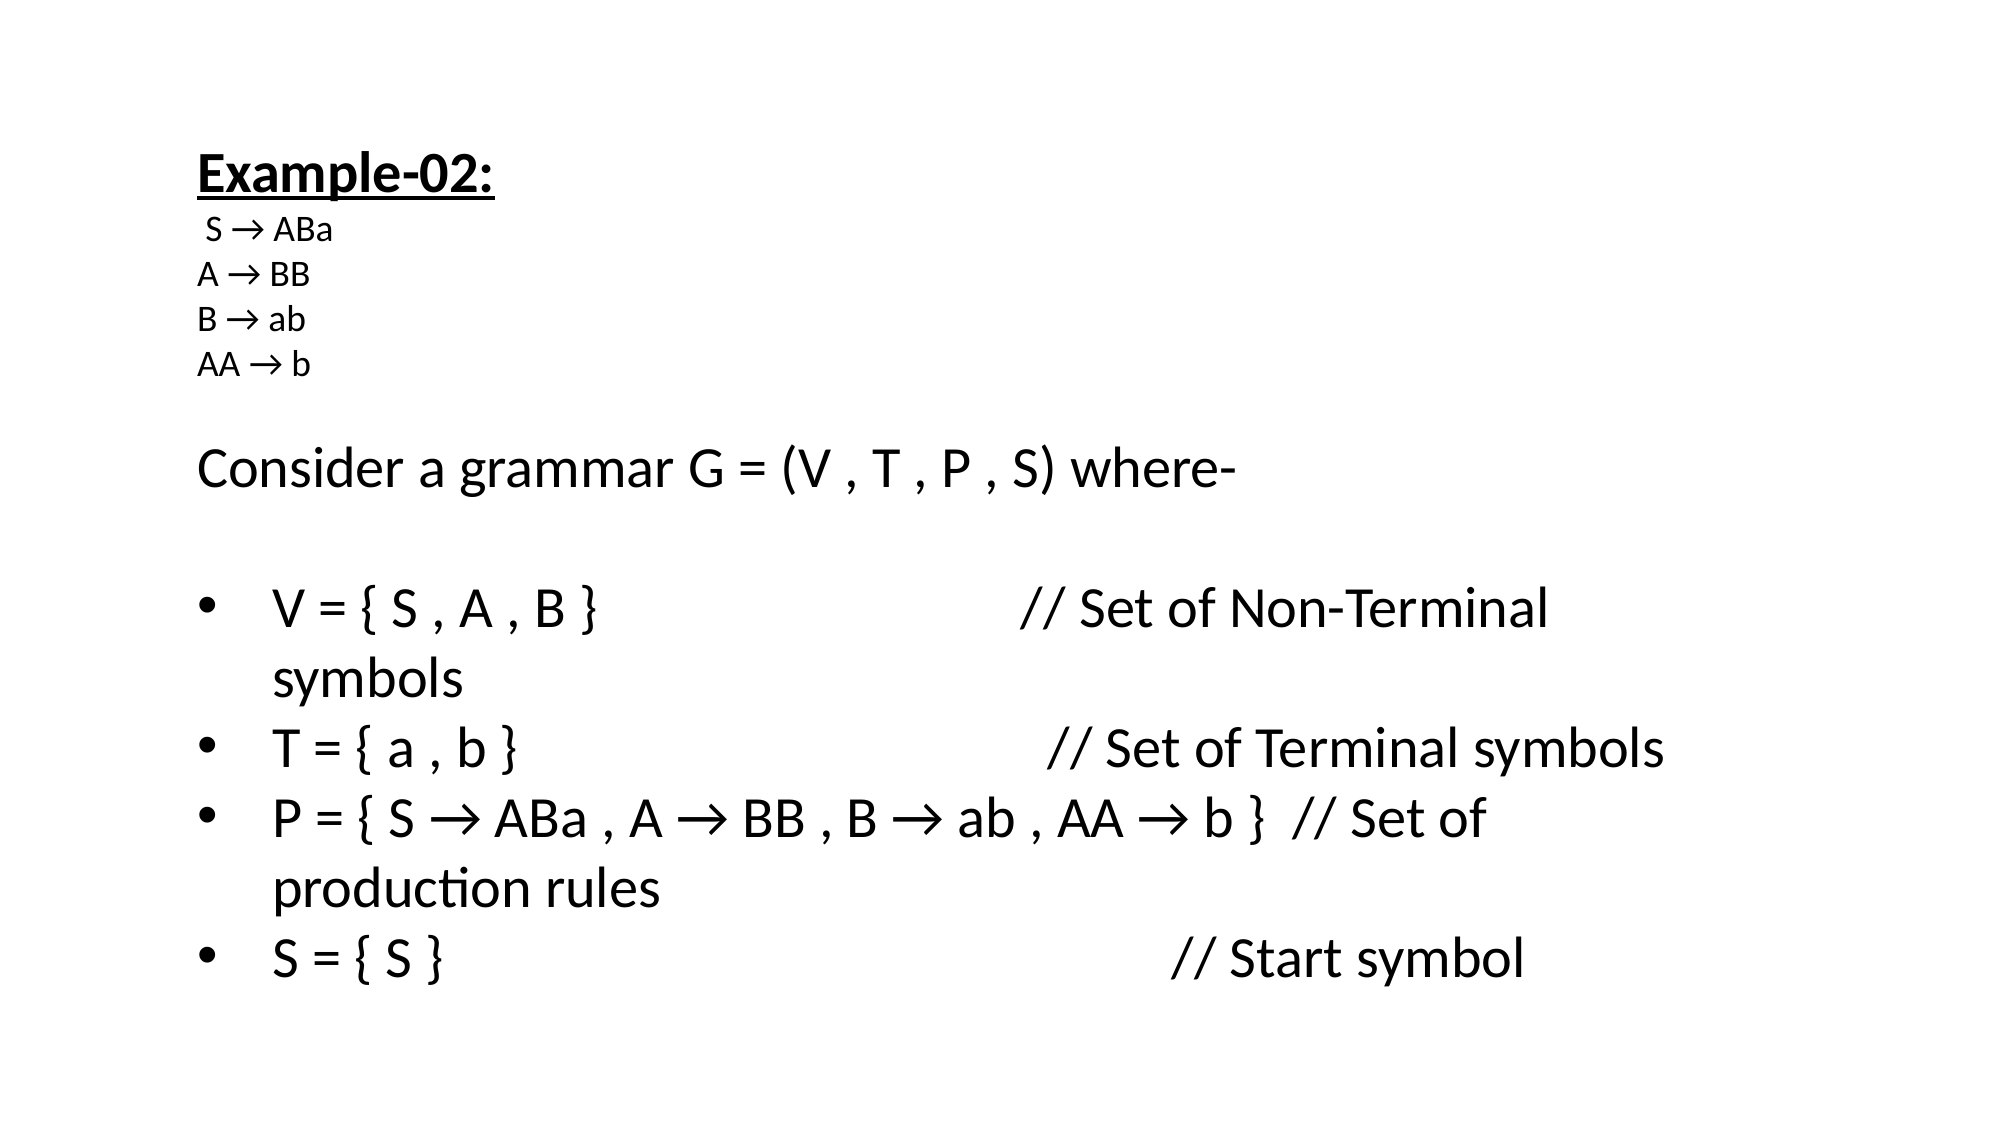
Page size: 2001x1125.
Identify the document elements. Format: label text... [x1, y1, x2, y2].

text_box Example-02: S → ABa A → BB B → ab AA → b Consider a grammar G = (V , T , P , S) where- V = { S , A , B } // Set of Non-Terminal symbols T = { a , b } // Set of Terminal symbols P = { S → ABa , A → BB , B → ab , AA → b } // Set of production rules S = { S } // Start symbol [182, 126, 1743, 997]
